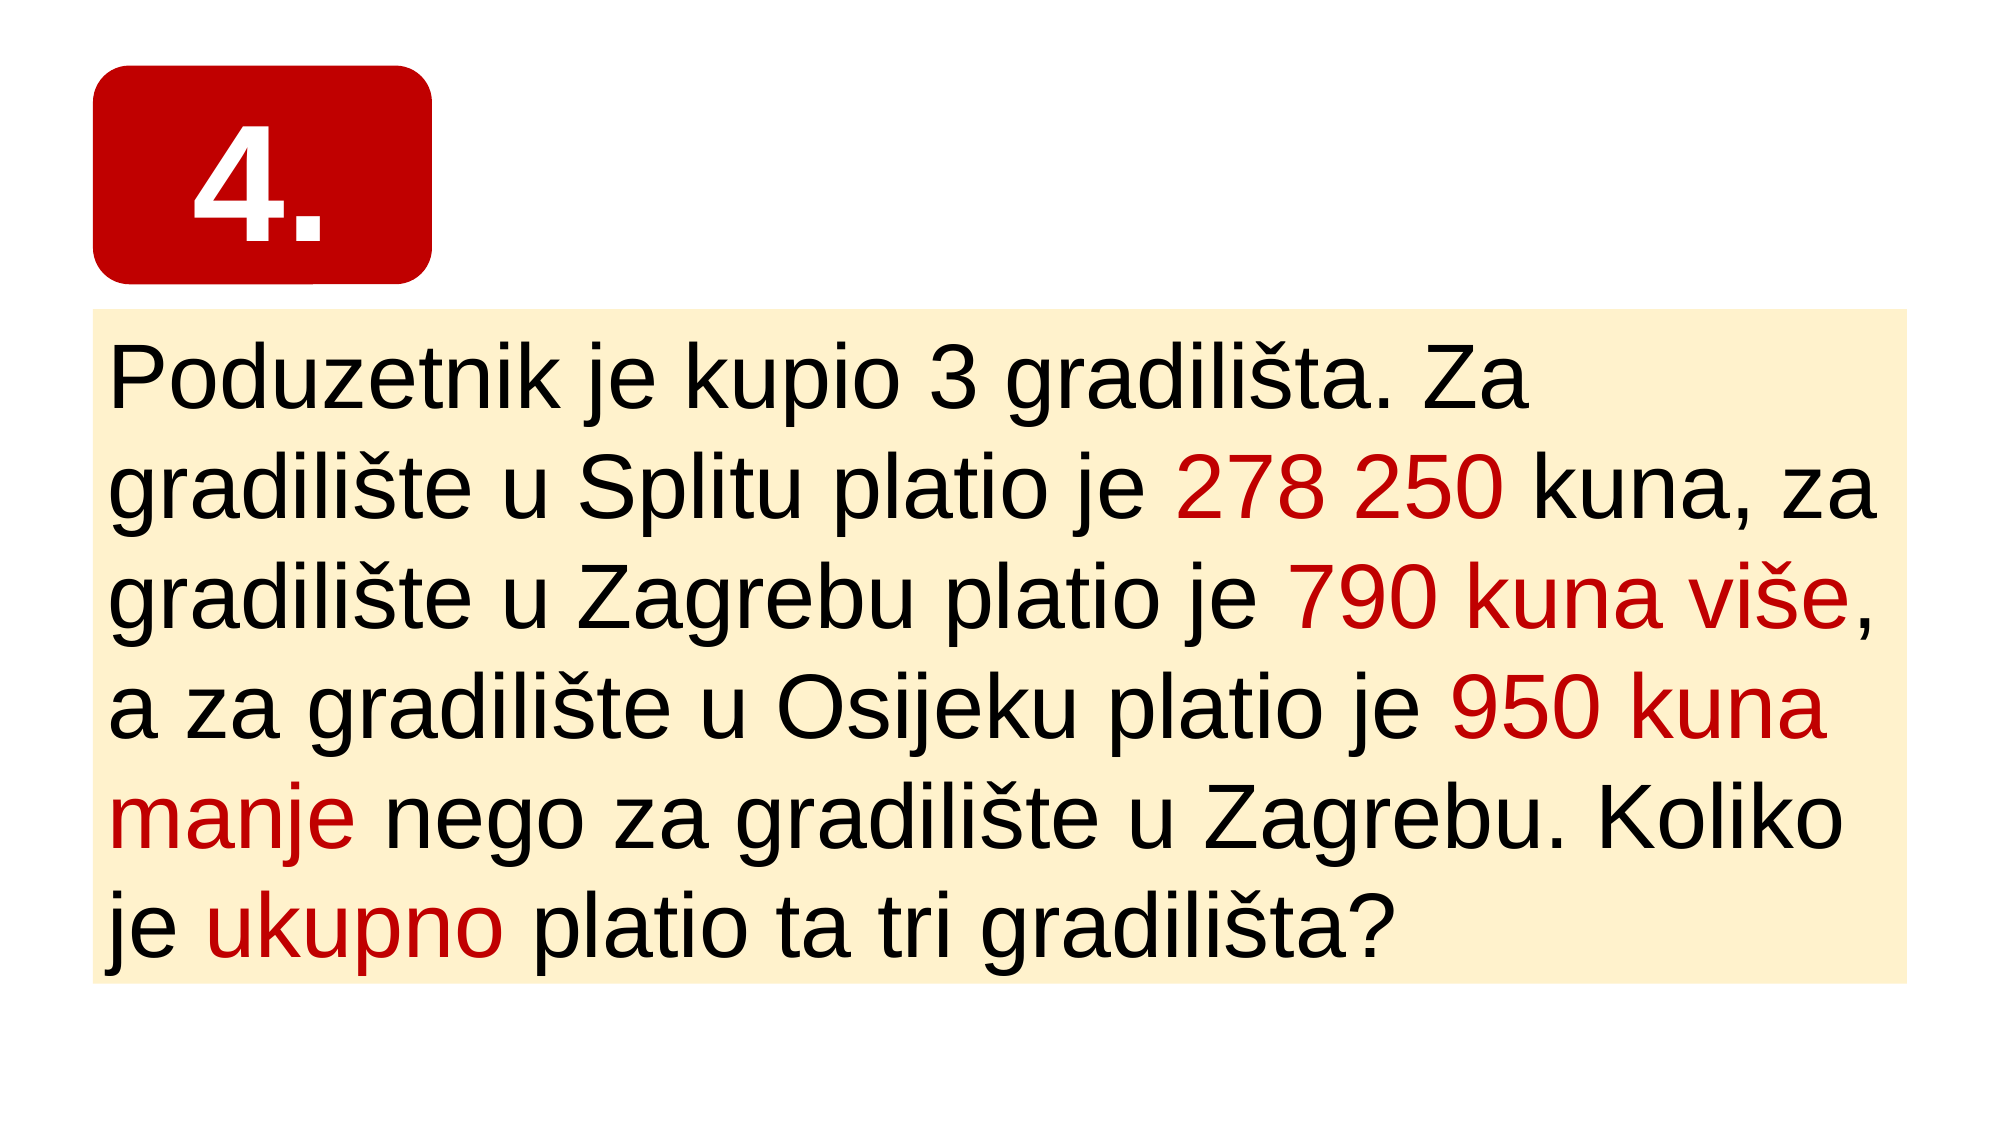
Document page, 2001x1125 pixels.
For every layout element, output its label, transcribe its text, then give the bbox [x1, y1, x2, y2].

text_box Poduzetnik je kupio 3 gradilišta. Za gradilište u Splitu platio je 278 250 kuna, za gradilište u Zagrebu platio je 790 kuna više, a za gradilište u Osijeku platio je 950 kuna manje nego za gradilište u Zagrebu. Koliko je ukupno platio ta tri gradilišta? [92, 309, 1907, 984]
text_box 4. [91, 64, 434, 286]
